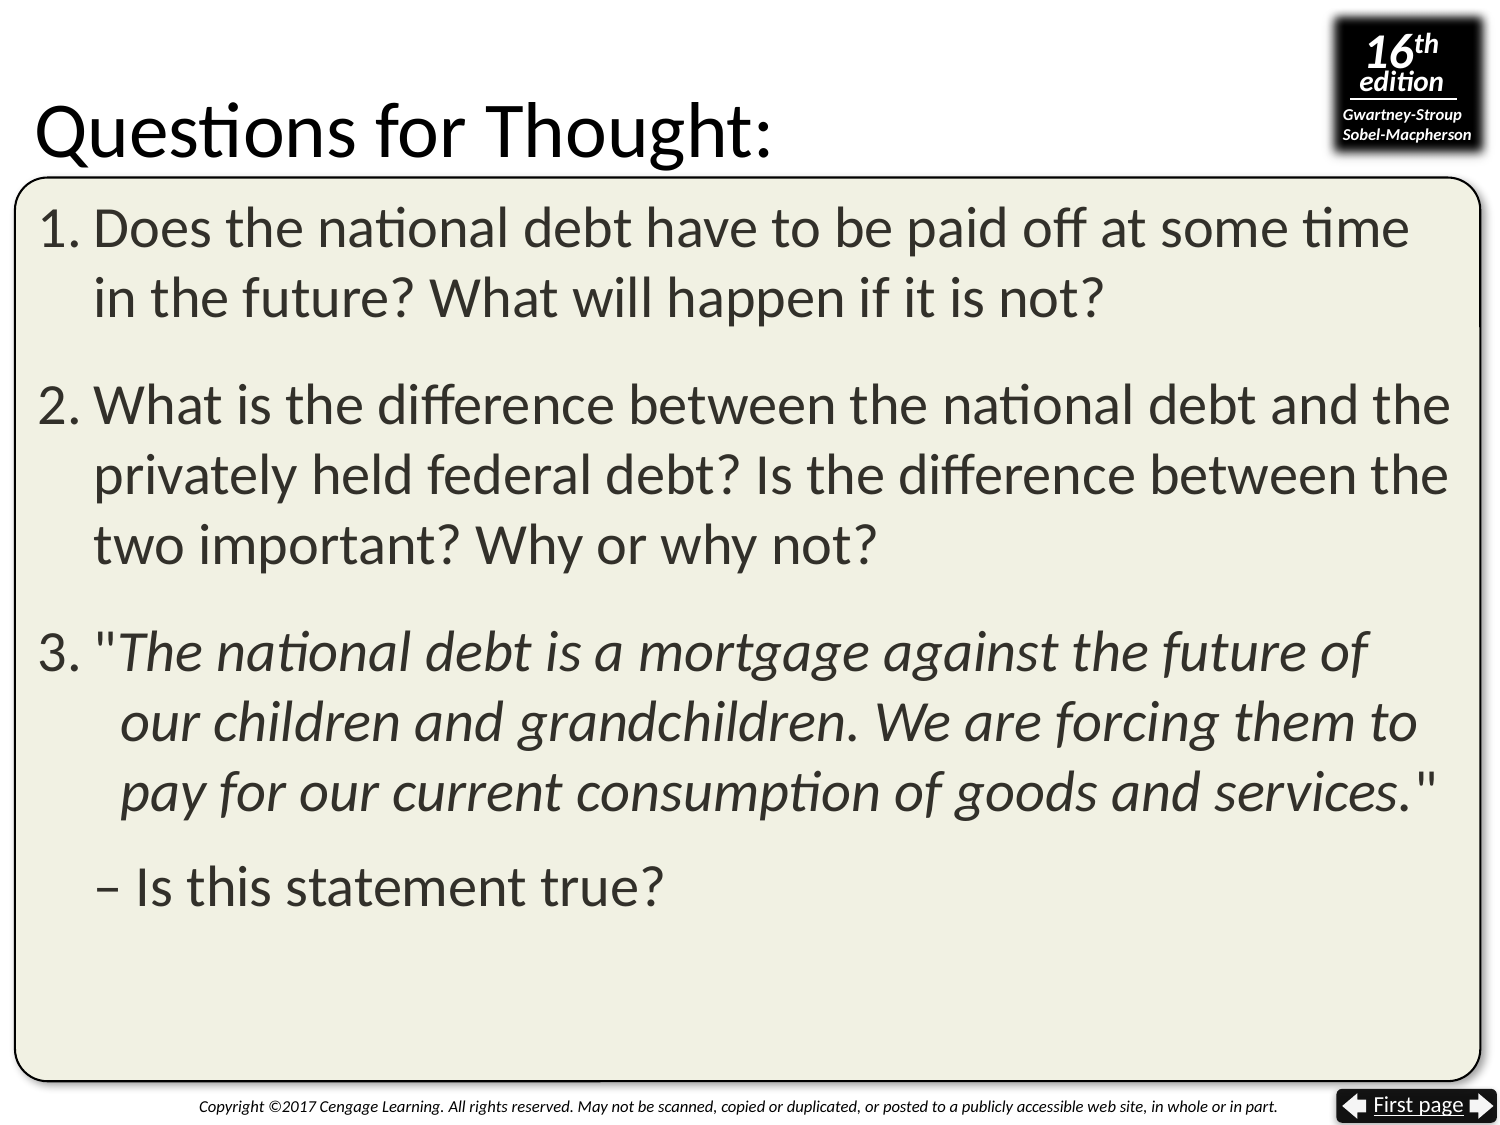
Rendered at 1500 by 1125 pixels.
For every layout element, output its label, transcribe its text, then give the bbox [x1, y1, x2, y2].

title Questions for Thought: [19, 70, 1481, 179]
list Does the national debt have to be paid off at some time in the future? What will happen if it is not? What is the difference between the national debt and the privately held federal debt? Is the difference between the two important? Why or why not? "The national debt is a mortgage against the future of our children and grandchildren. We are forcing them to pay for our current consumption of goods and services." – Is this statement true? [23, 182, 1470, 952]
